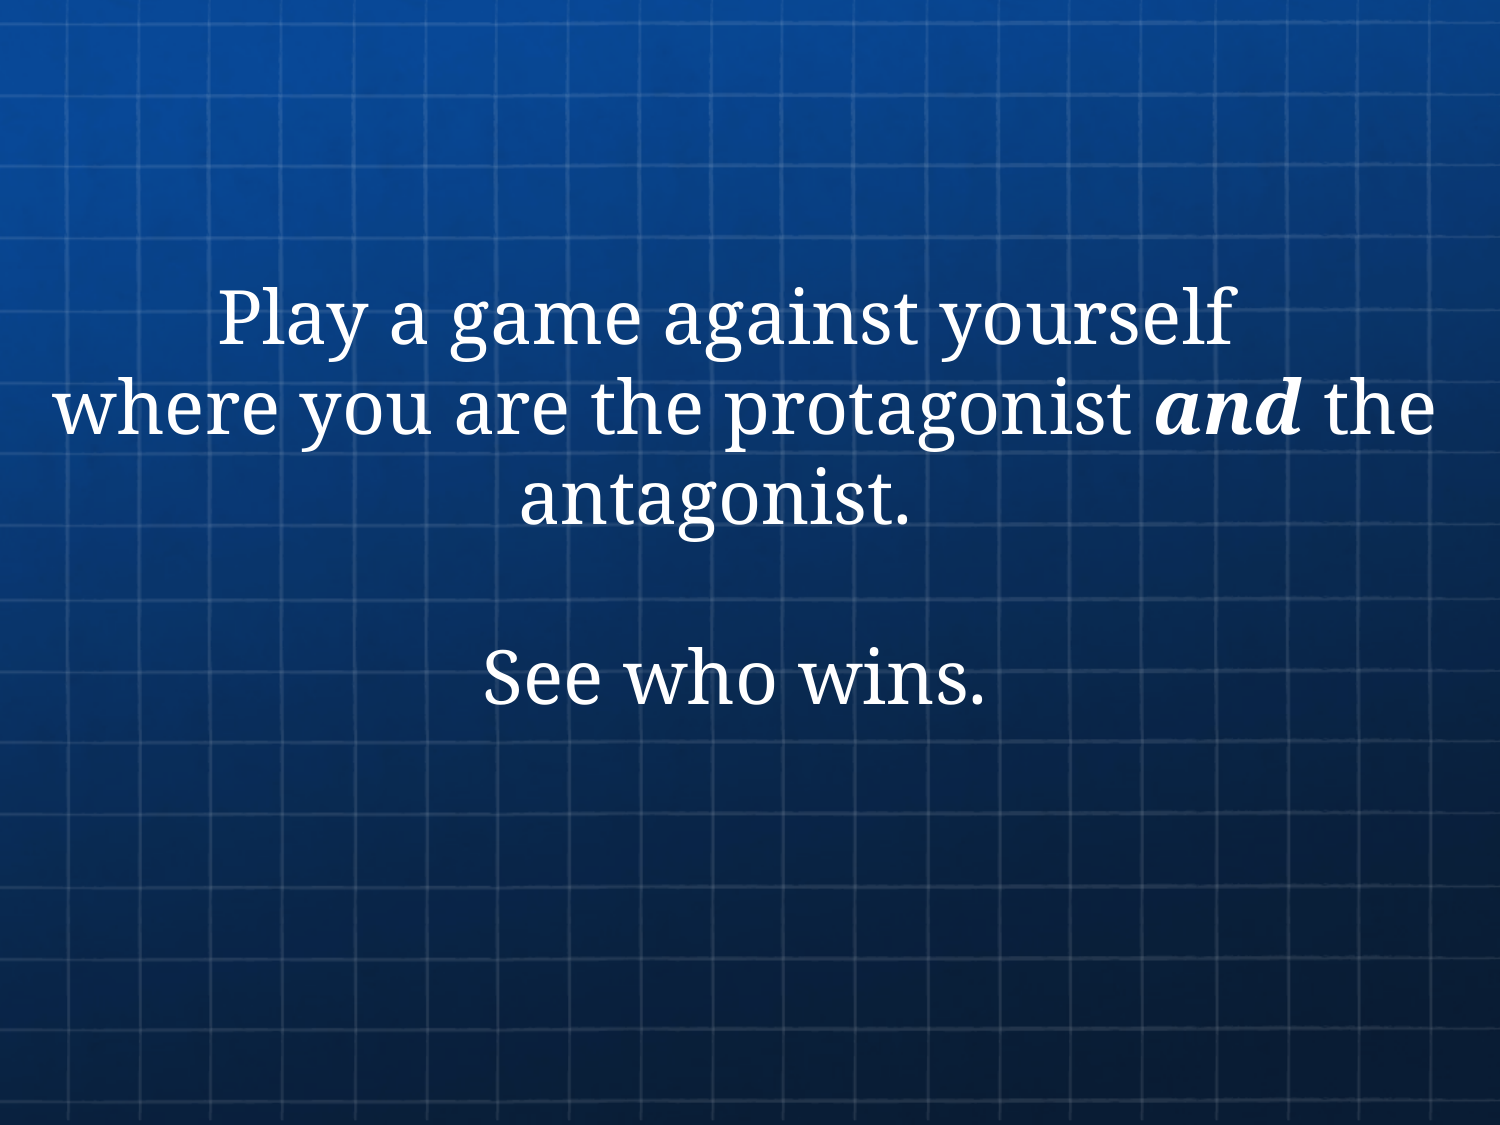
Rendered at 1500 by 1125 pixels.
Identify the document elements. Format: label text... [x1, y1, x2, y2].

text_box Play a game against yourself where you are the protagonist and the antagonist. See who wins. [0, 261, 1473, 727]
picture [0, 0, 1500, 1125]
